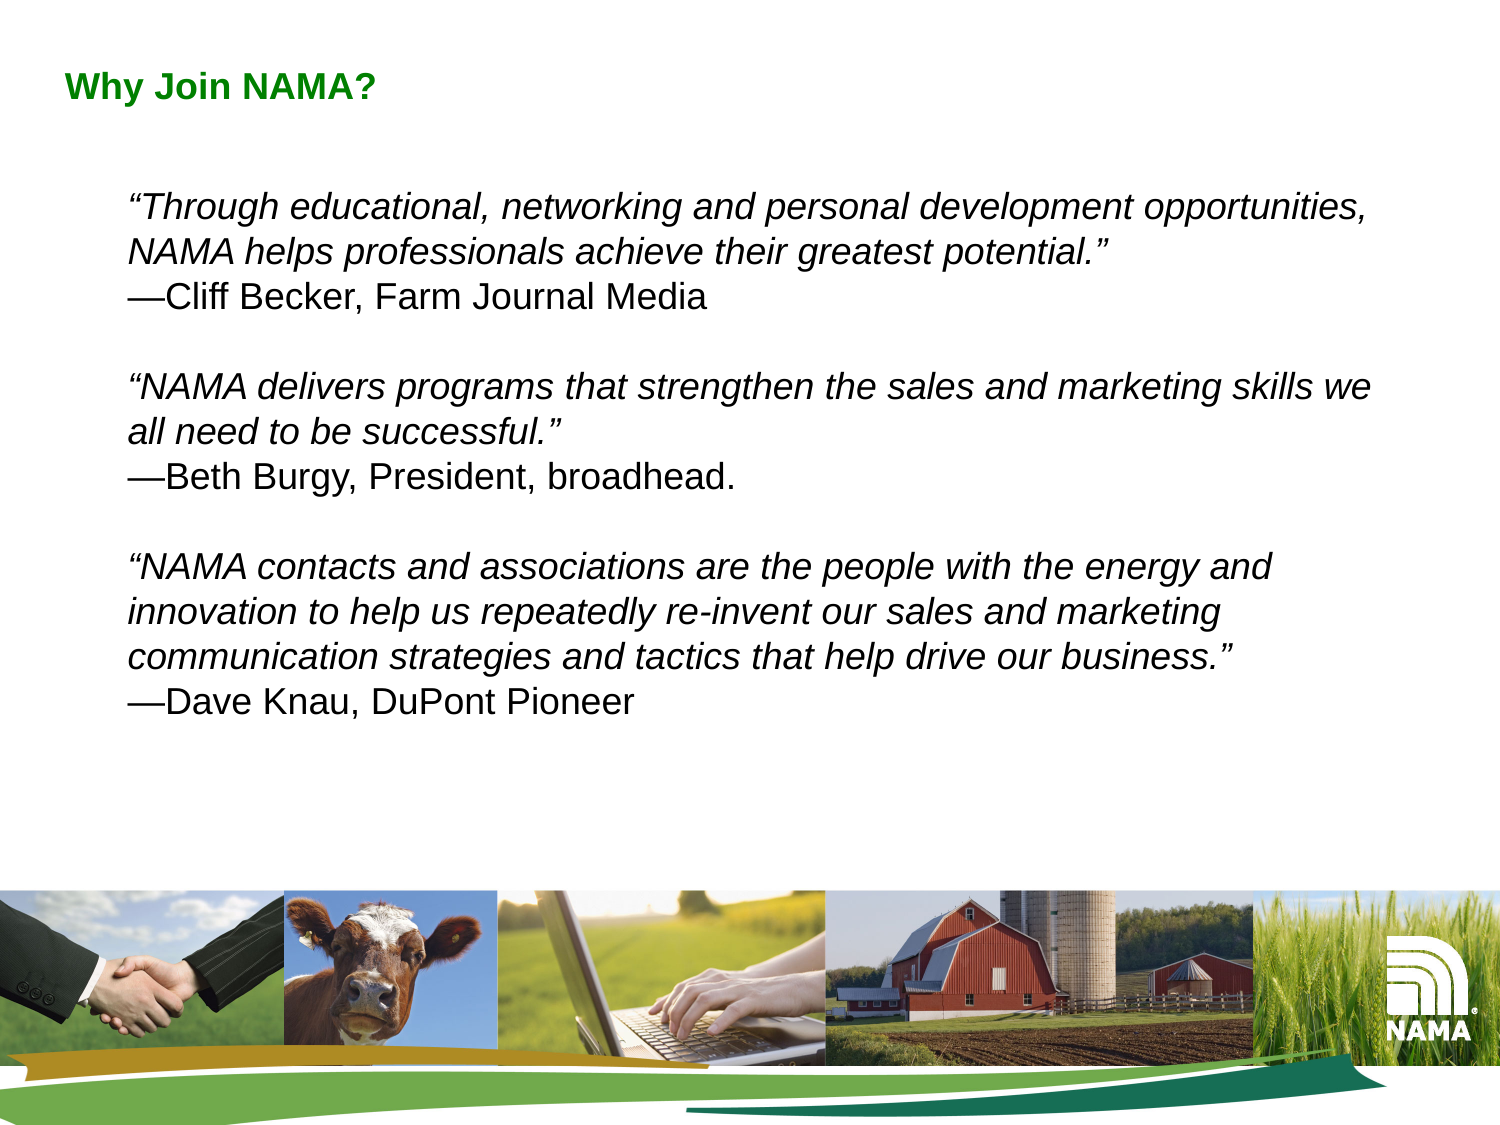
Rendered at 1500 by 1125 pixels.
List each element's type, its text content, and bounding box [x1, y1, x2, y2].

text_box Why Join NAMA? [50, 55, 900, 115]
picture [0, 0, 1500, 1125]
title “Through educational, networking and personal development opportunities, NAMA helps professionals achieve their greatest potential.” —Cliff Becker, Farm Journal Media “NAMA delivers programs that strengthen the sales and marketing skills we all need to be successful.” —Beth Burgy, President, broadhead. “NAMA contacts and associations are the people with the energy and innovation to help us repeatedly re-invent our sales and marketing communication strategies and tactics that help drive our business.” —Dave Knau, DuPont Pioneer [112, 174, 1388, 417]
